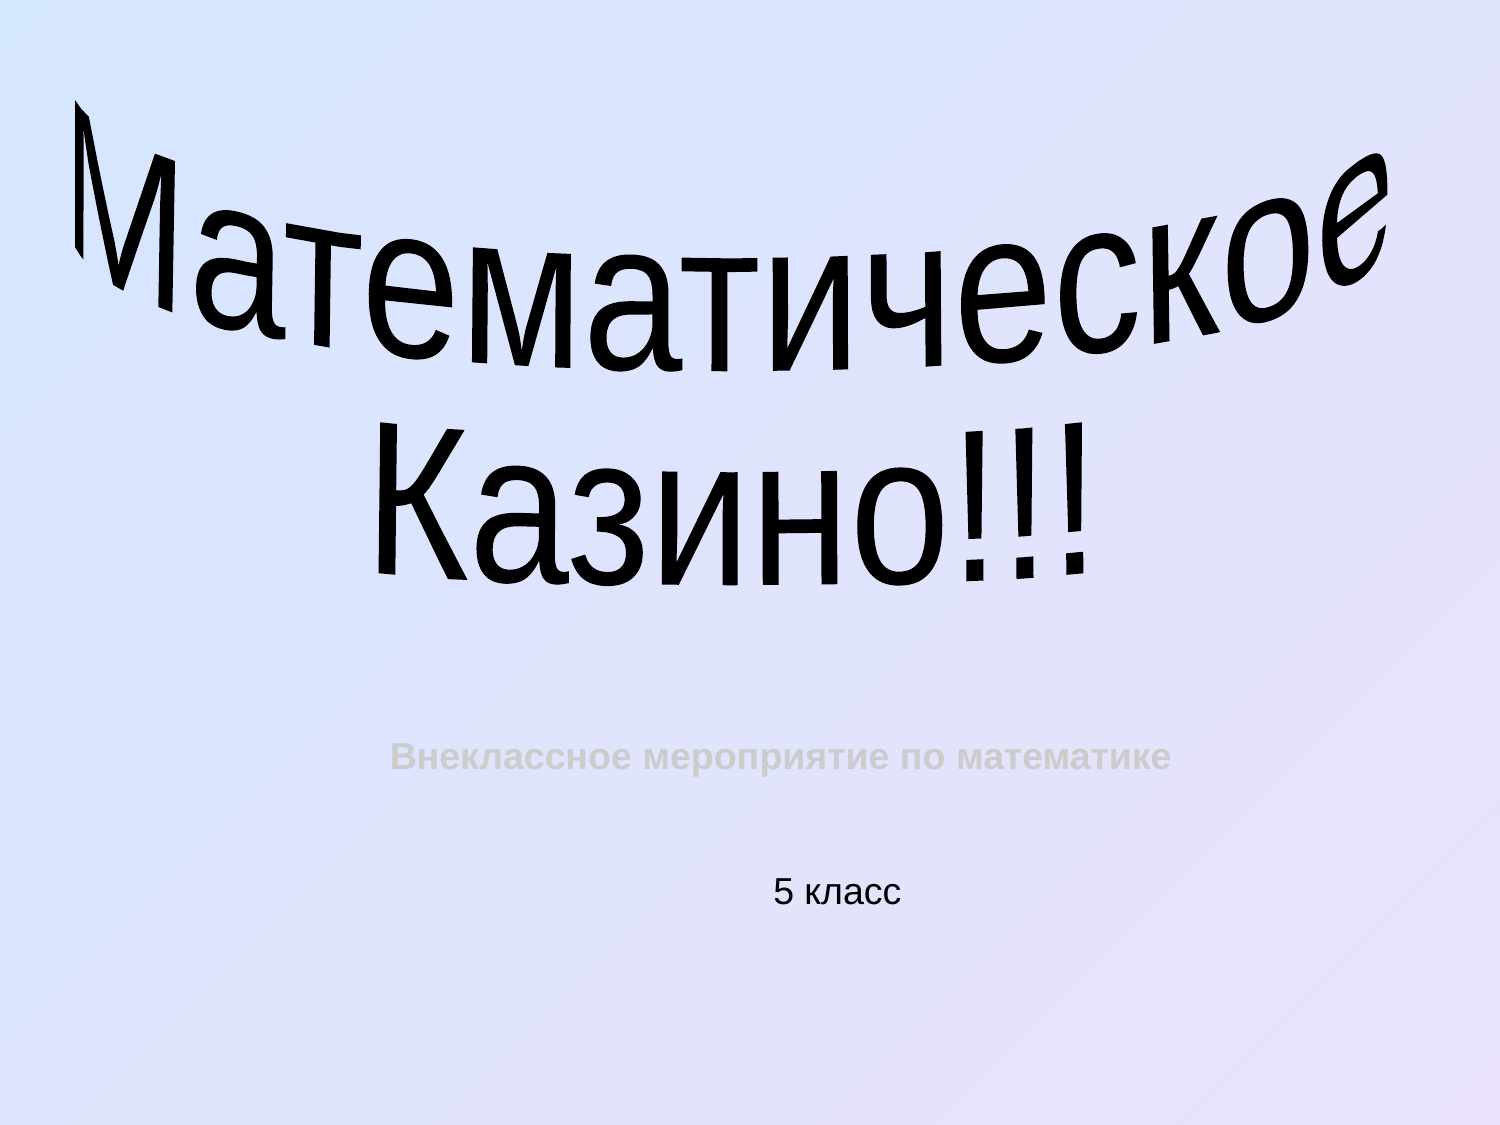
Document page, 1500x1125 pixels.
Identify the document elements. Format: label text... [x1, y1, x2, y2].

text_box Внеклассное мероприятие по математике 5 класс [375, 724, 1300, 920]
